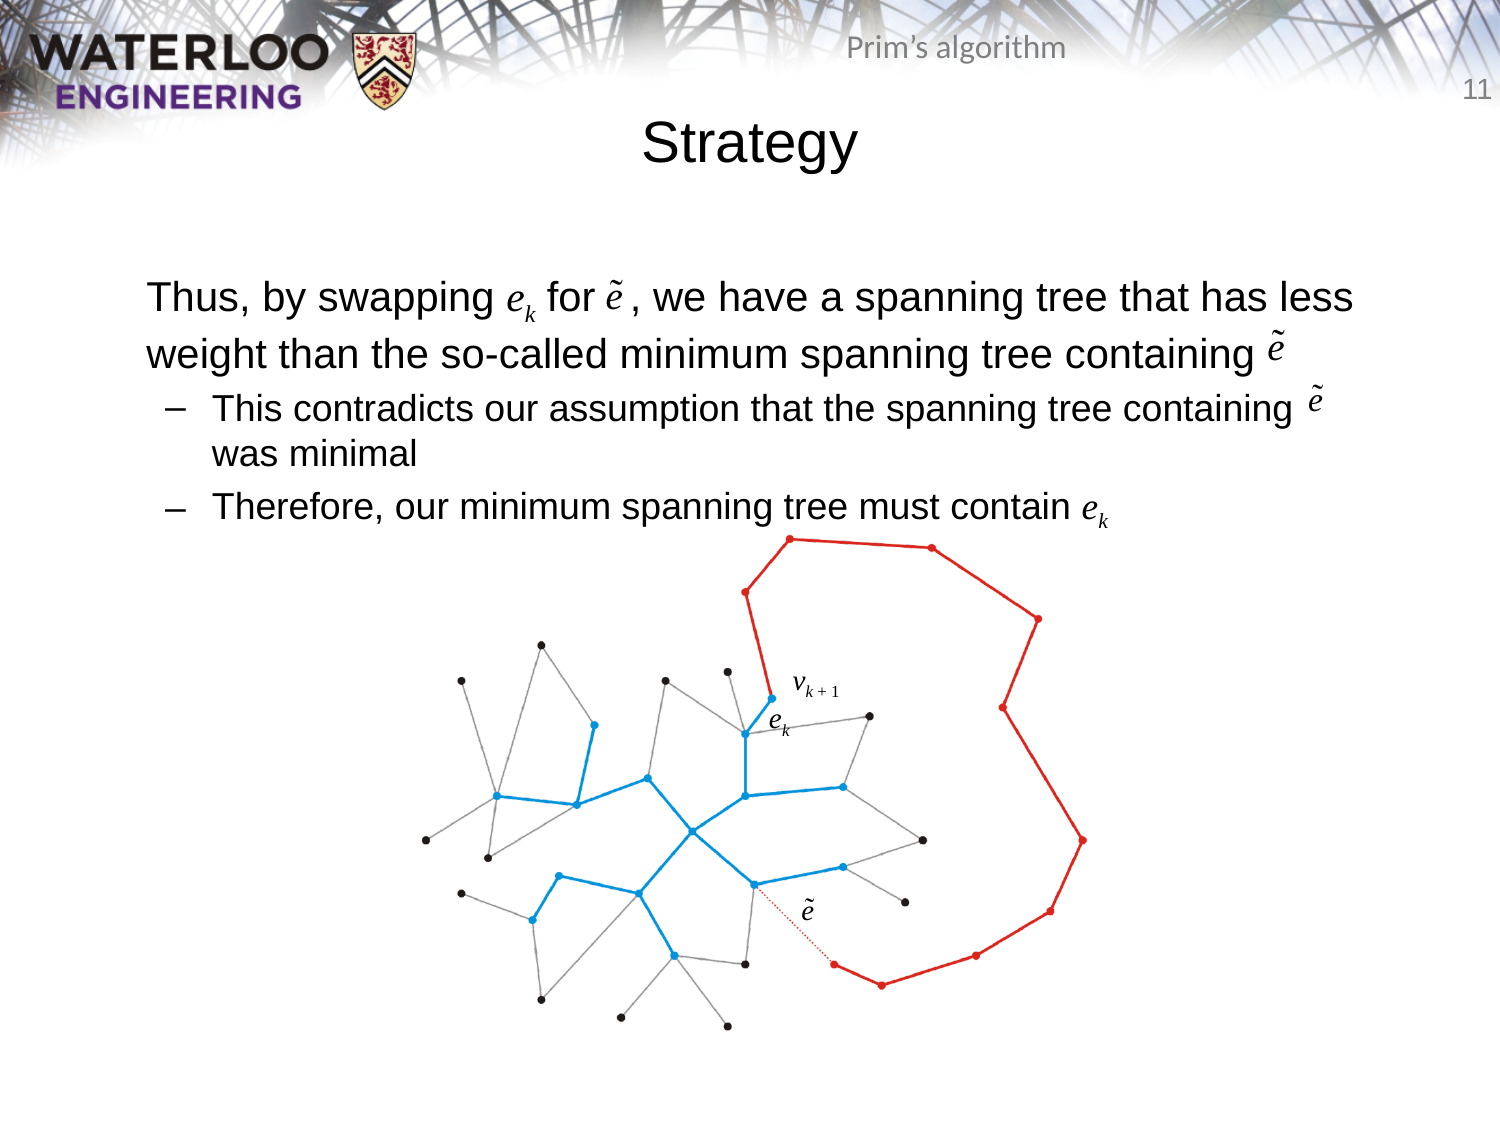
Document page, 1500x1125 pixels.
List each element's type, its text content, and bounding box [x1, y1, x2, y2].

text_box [599, 273, 632, 321]
title Strategy [74, 44, 1426, 233]
picture [0, 0, 1500, 1125]
list Thus, by swapping ek for , we have a spanning tree that has less weight than the so-called minimum spanning tree containing This contradicts our assumption that the spanning tree containing was minimal Therefore, our minimum spanning tree must contain ek [74, 262, 1426, 1006]
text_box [1302, 380, 1331, 421]
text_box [1261, 324, 1294, 372]
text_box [796, 894, 822, 929]
